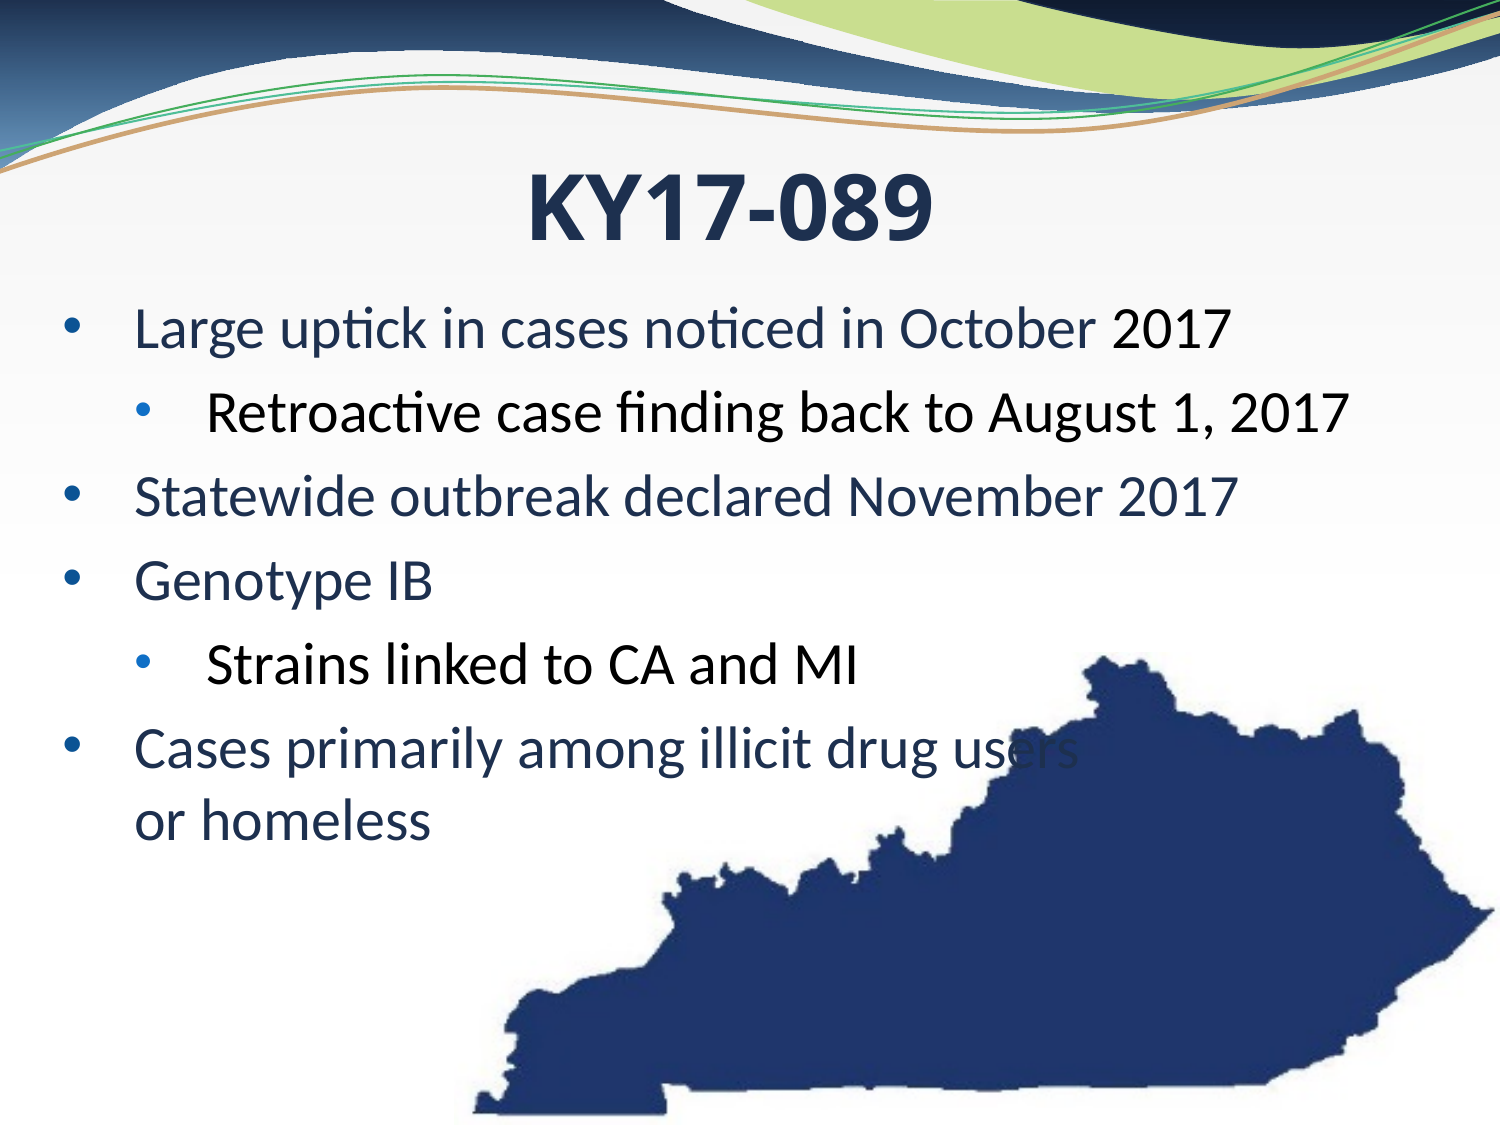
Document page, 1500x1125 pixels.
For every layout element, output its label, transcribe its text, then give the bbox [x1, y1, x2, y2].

picture [454, 652, 1500, 1125]
text_box Large uptick in cases noticed in October 2017 Retroactive case finding back to August 1, 2017 Statewide outbreak declared November 2017 Genotype IB Strains linked to CA and MI Cases primarily among illicit drug users or homeless [62, 281, 1475, 861]
title KY17-089 [87, 122, 1376, 281]
